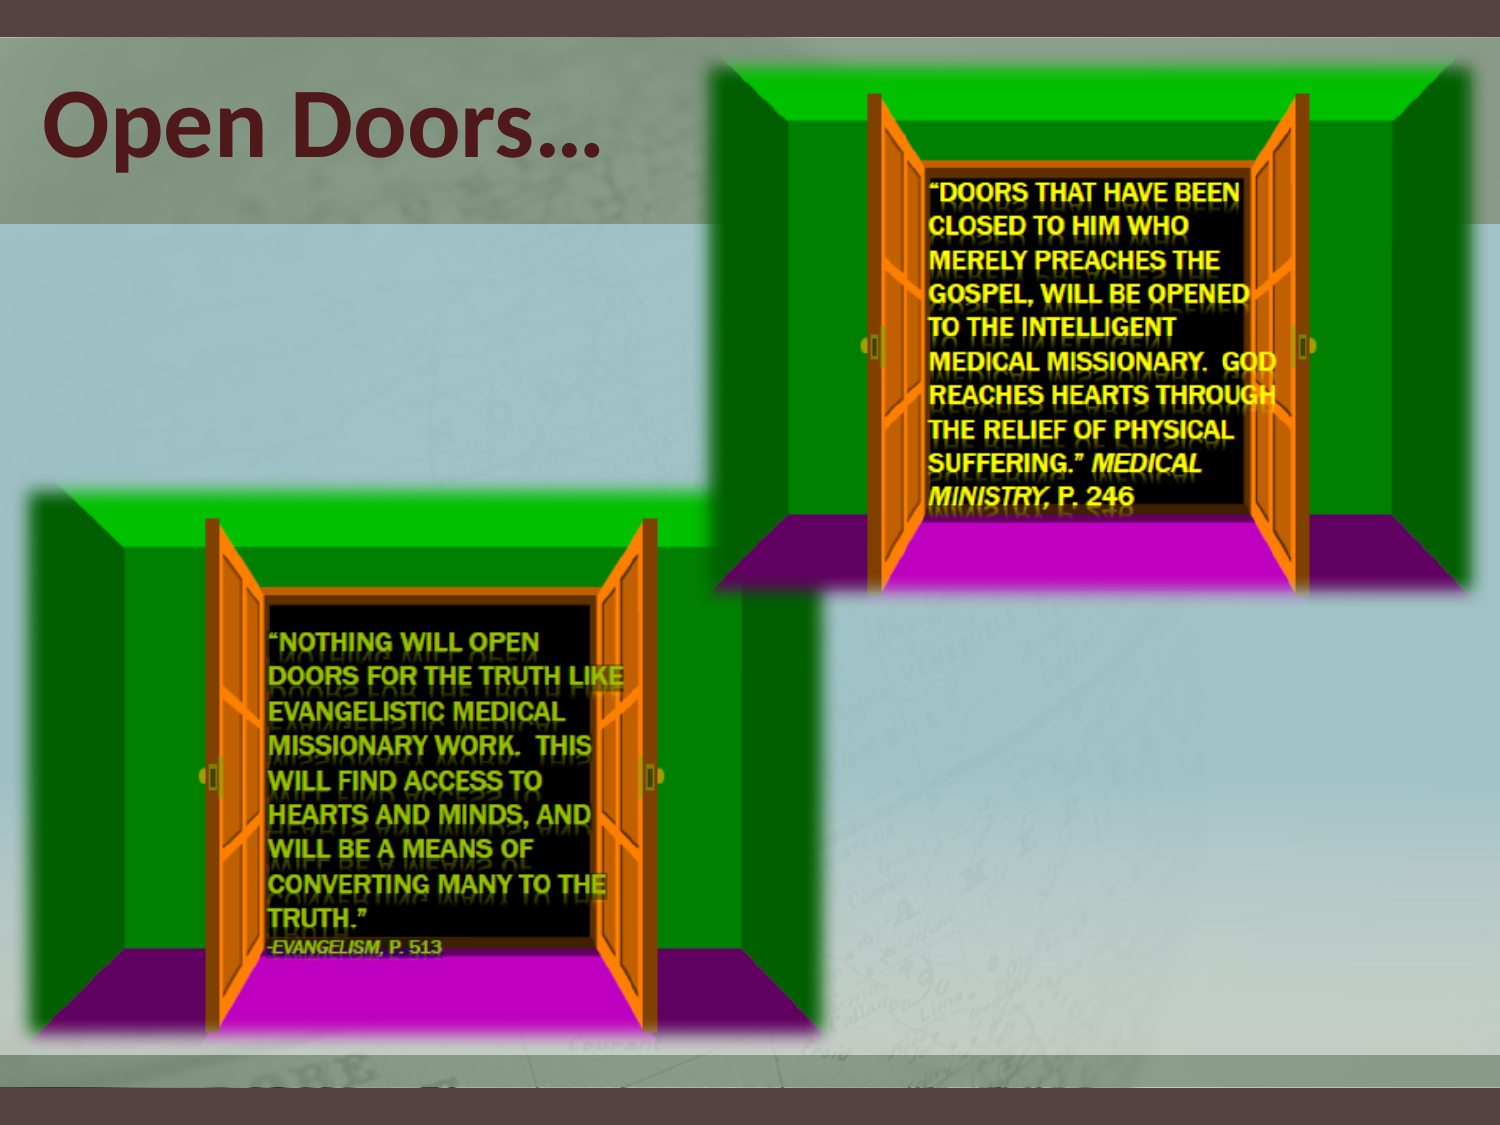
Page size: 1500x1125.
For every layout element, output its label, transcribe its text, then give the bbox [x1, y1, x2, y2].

picture [11, 49, 1488, 1050]
text_box Open Doors… [27, 50, 645, 185]
